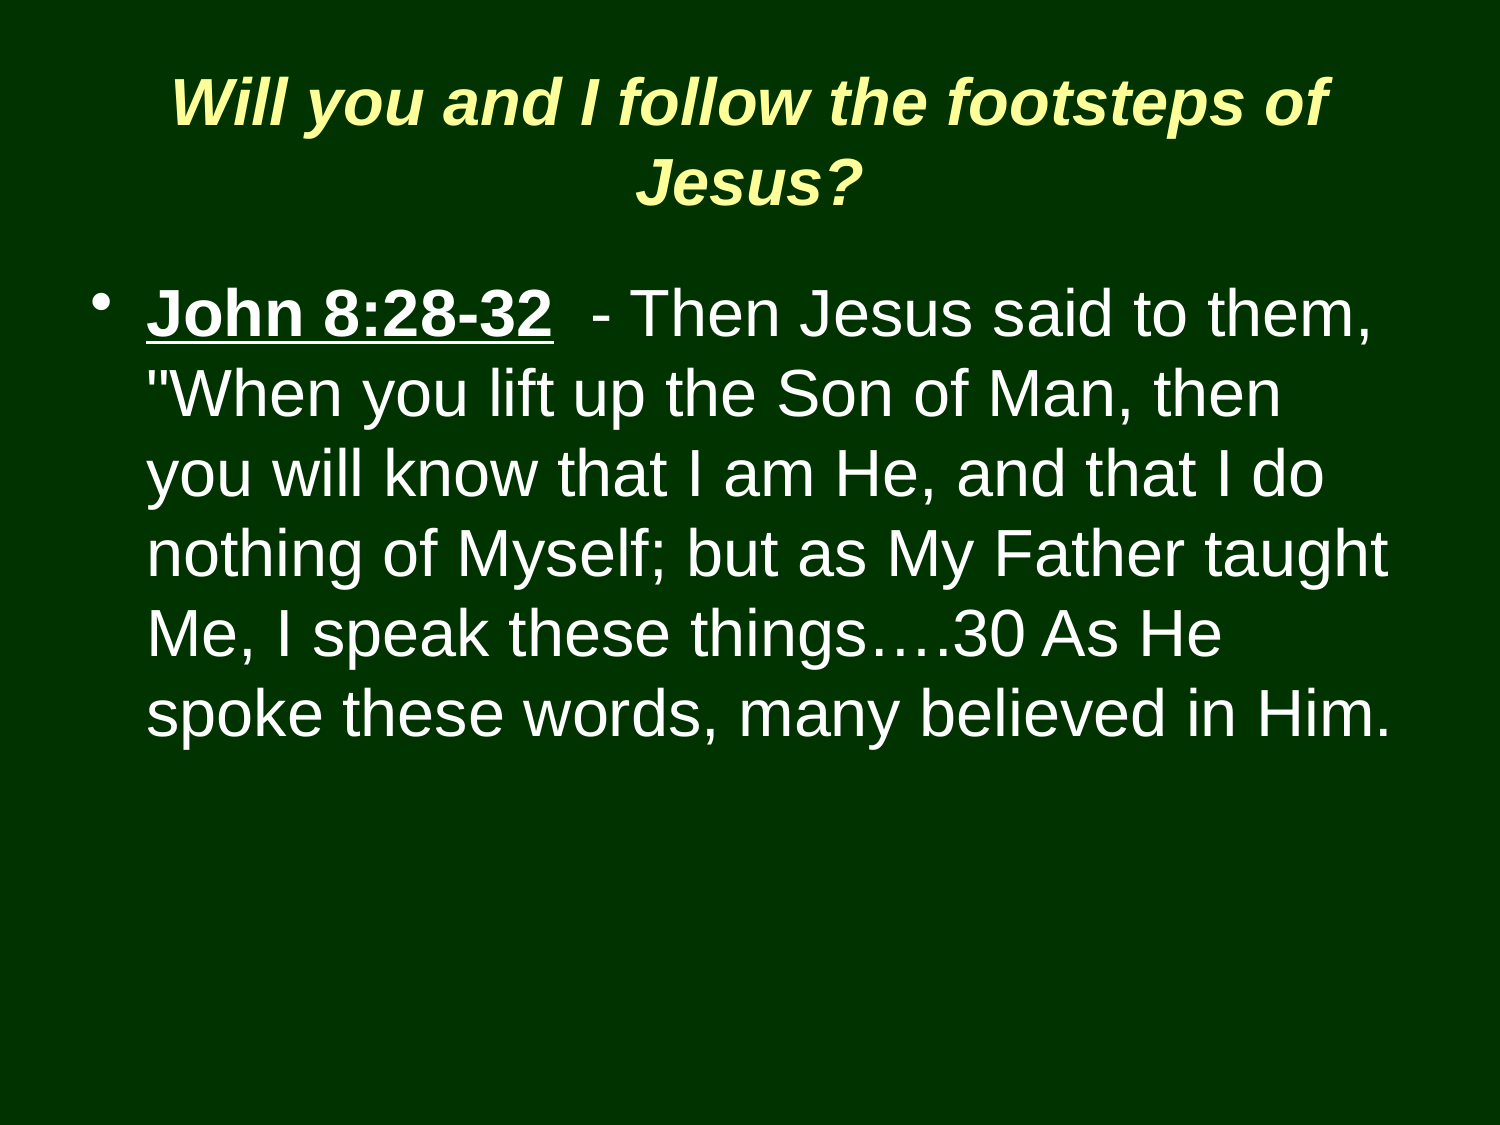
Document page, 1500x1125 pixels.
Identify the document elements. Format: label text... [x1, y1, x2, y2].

title Will you and I follow the footsteps of Jesus? [75, 45, 1425, 233]
list John 8:28-32 - Then Jesus said to them, "When you lift up the Son of Man, then you will know that I am He, and that I do nothing of Myself; but as My Father taught Me, I speak these things….30 As He spoke these words, many believed in Him. [75, 262, 1425, 1005]
